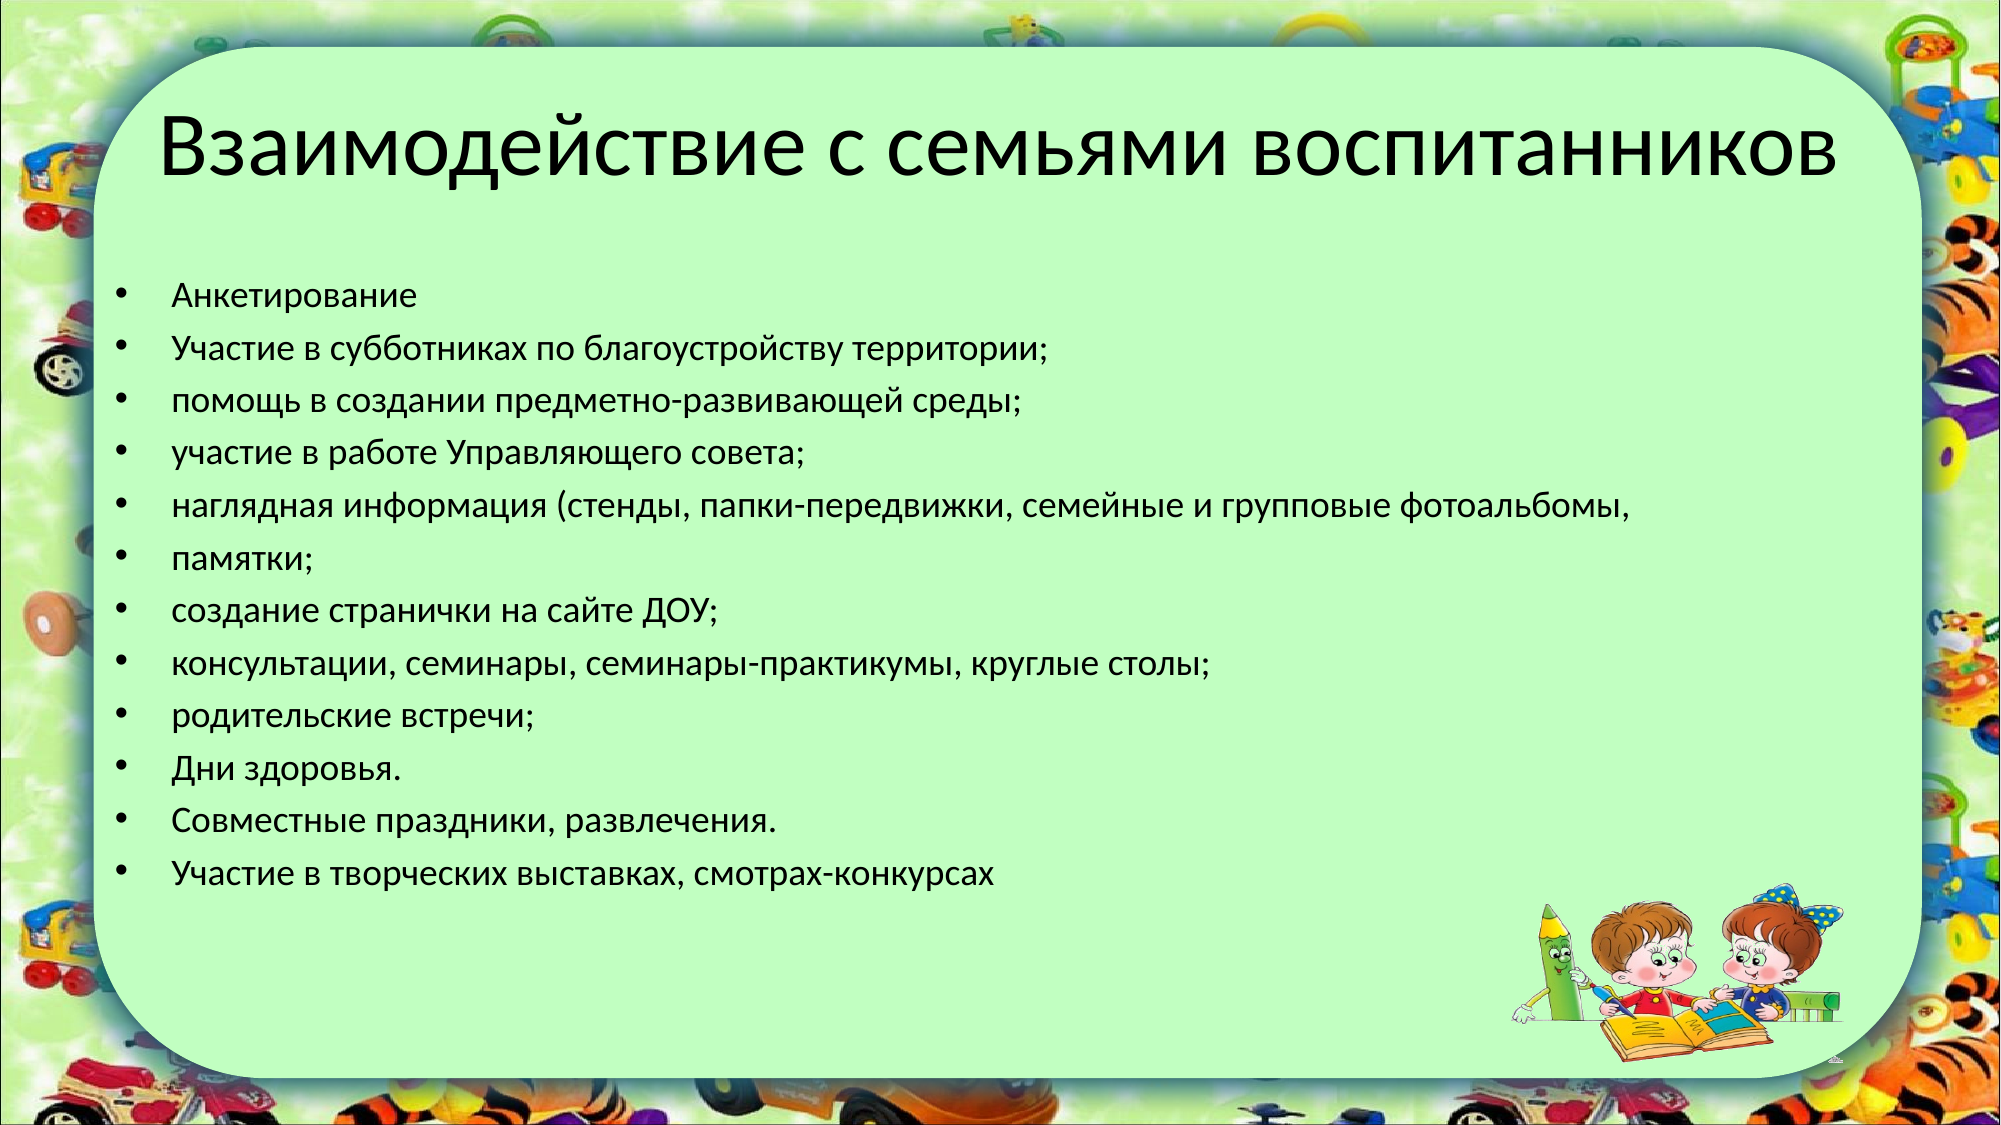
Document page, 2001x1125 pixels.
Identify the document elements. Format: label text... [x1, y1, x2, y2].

list Анкетирование Участие в субботниках по благоустройству территории; помощь в создании предметно-развивающей среды; участие в работе Управляющего совета; наглядная информация (стенды, папки-передвижки, семейные и групповые фотоальбомы, памятки; создание странички на сайте ДОУ; консультации, семинары, семинары-практикумы, круглые столы; родительские встречи; Дни здоровья. Совместные праздники, развлечения. Участие в творческих выставках, смотрах-конкурсах [99, 262, 1900, 1005]
picture [0, 0, 2001, 1125]
title Взаимодействие с семьями воспитанников [99, 45, 1900, 233]
